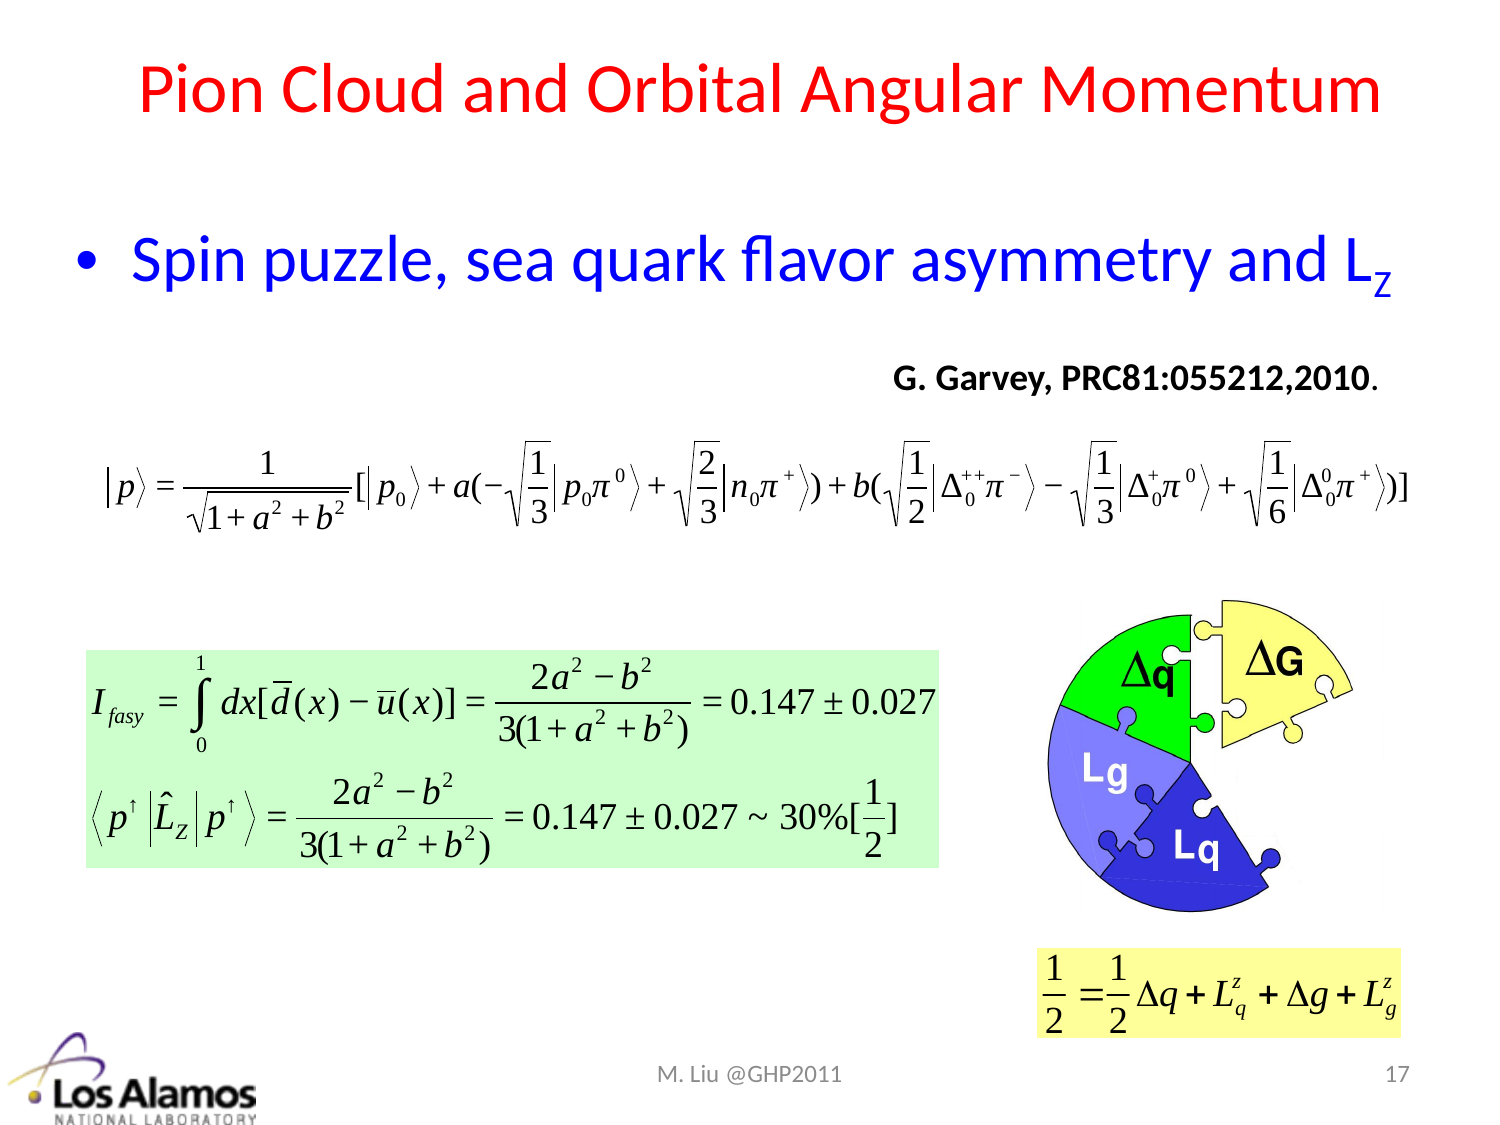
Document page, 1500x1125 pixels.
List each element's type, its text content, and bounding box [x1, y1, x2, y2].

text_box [85, 650, 182, 869]
text_box G. Garvey, PRC81:055212,2010. [1316, 345, 1403, 406]
title Pion Cloud and Orbital Angular Momentum [48, 33, 1475, 230]
slide_number 17 [1074, 1042, 1425, 1103]
list Spin puzzle, sea quark flavor asymmetry and LZ [60, 206, 1411, 950]
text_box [101, 436, 1411, 537]
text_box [1036, 948, 1402, 1039]
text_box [187, 228, 1313, 434]
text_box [1047, 598, 1411, 949]
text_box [187, 545, 1313, 897]
footer M. Liu @GHP2011 [512, 1042, 988, 1103]
picture [0, 1032, 256, 1125]
